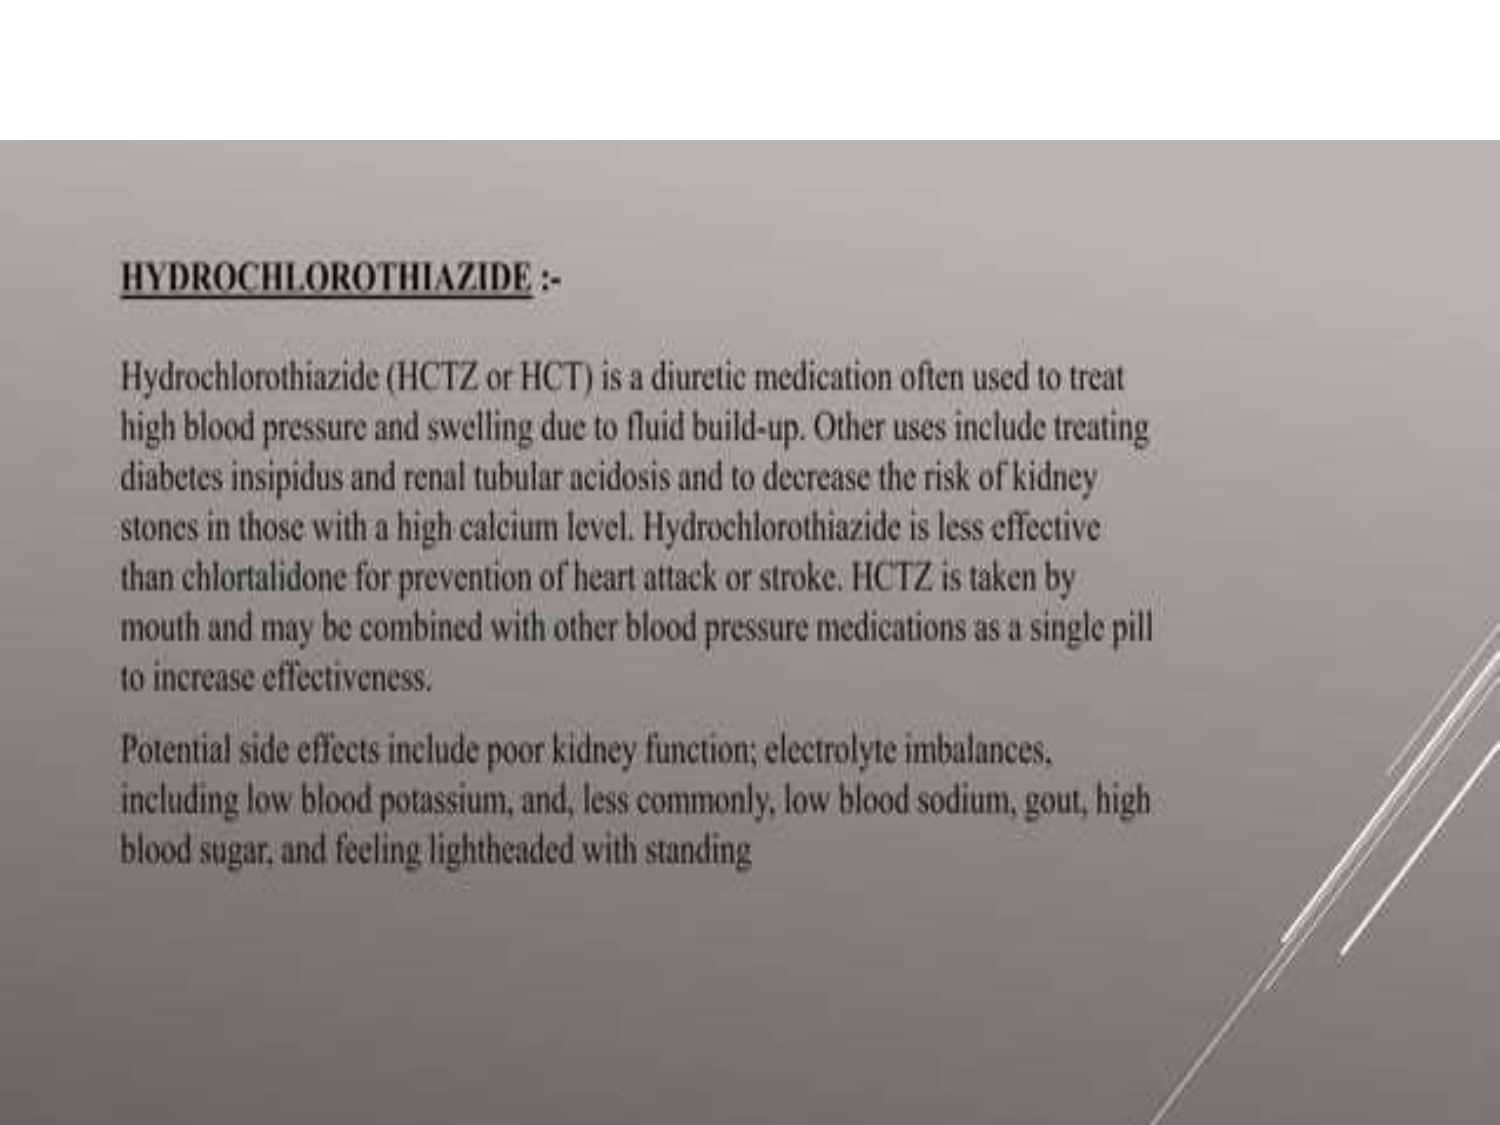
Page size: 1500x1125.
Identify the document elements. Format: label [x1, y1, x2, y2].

picture [0, 139, 1500, 1125]
